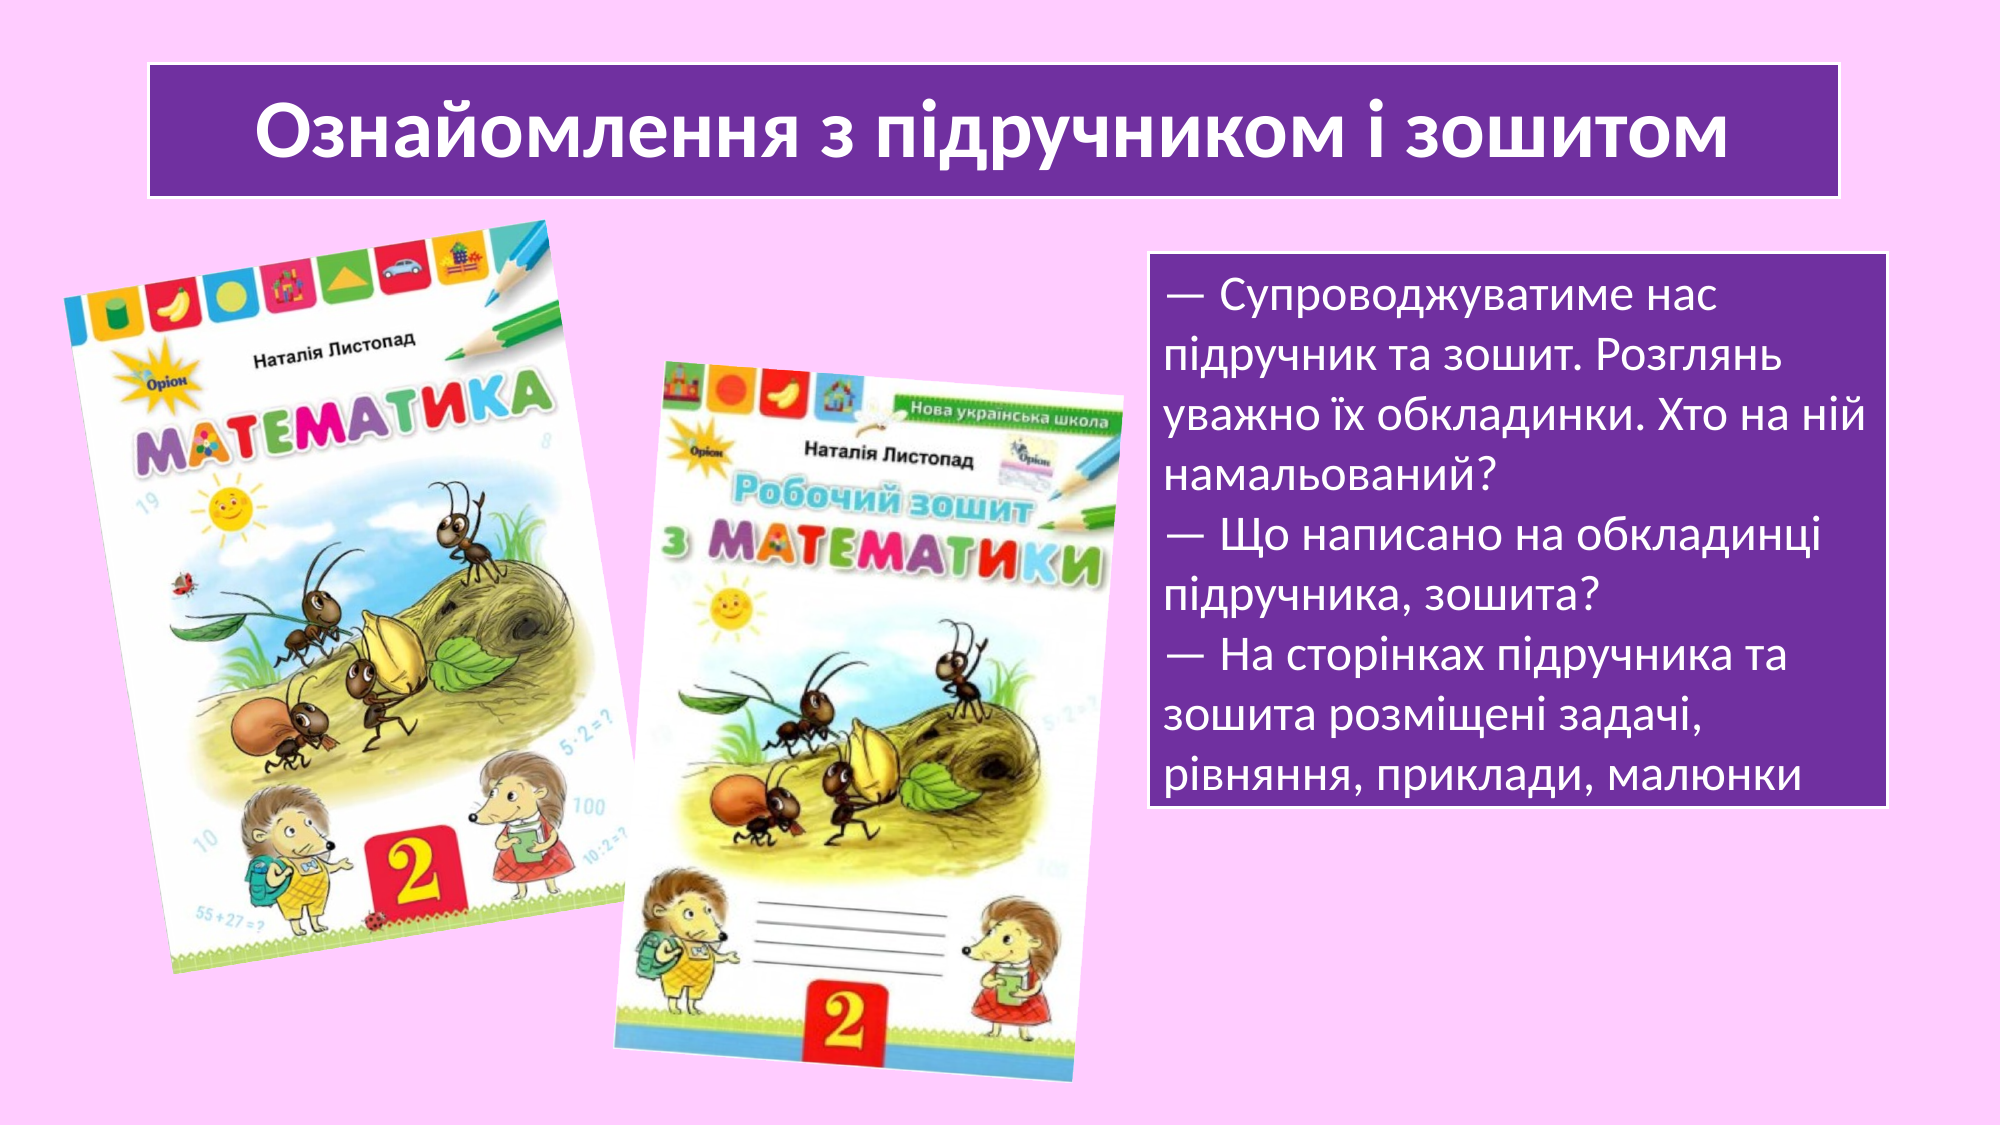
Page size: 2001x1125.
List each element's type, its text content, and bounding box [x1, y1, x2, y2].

title Ознайомлення з підручником і зошитом [147, 62, 1841, 199]
picture [63, 220, 1123, 1082]
text_box — Супроводжуватиме нас підручник та зошит. Розглянь уважно їх обкладинки. Хто на ній намальований? — Що написано на обкладинці підручника, зошита? — На сторінках підручника та зошита розміщені задачі, рівняння, приклади, малюнки [1147, 251, 1889, 809]
